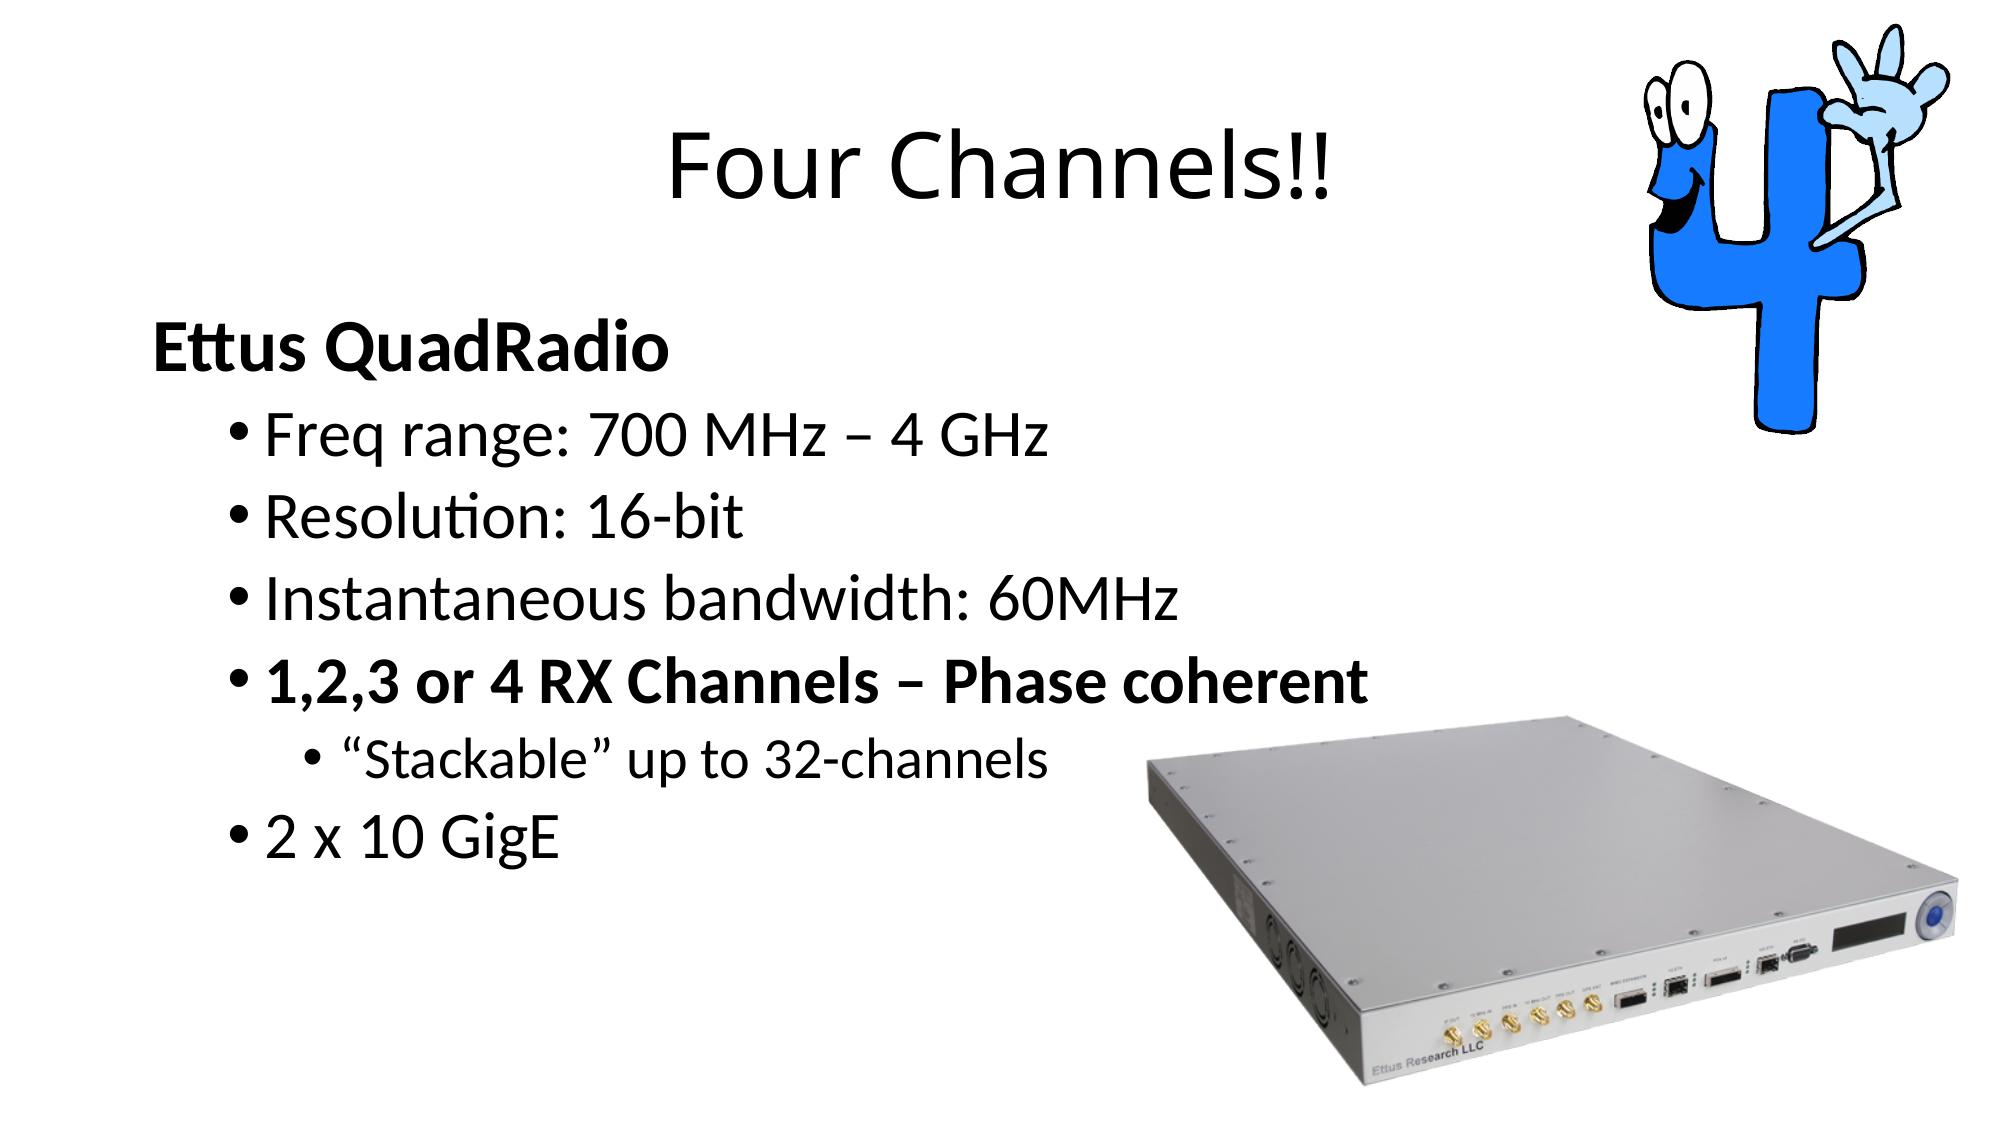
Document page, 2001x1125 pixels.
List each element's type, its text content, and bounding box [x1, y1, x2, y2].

title Four Channels!! [137, 59, 1642, 278]
list Ettus QuadRadio Freq range: 700 MHz – 4 GHz Resolution: 16-bit Instantaneous bandwidth: 60MHz 1,2,3 or 4 RX Channels – Phase coherent “Stackable” up to 32-channels 2 x 10 GigE [137, 299, 1863, 1014]
picture [1642, 22, 1952, 437]
picture [1110, 699, 1981, 1096]
